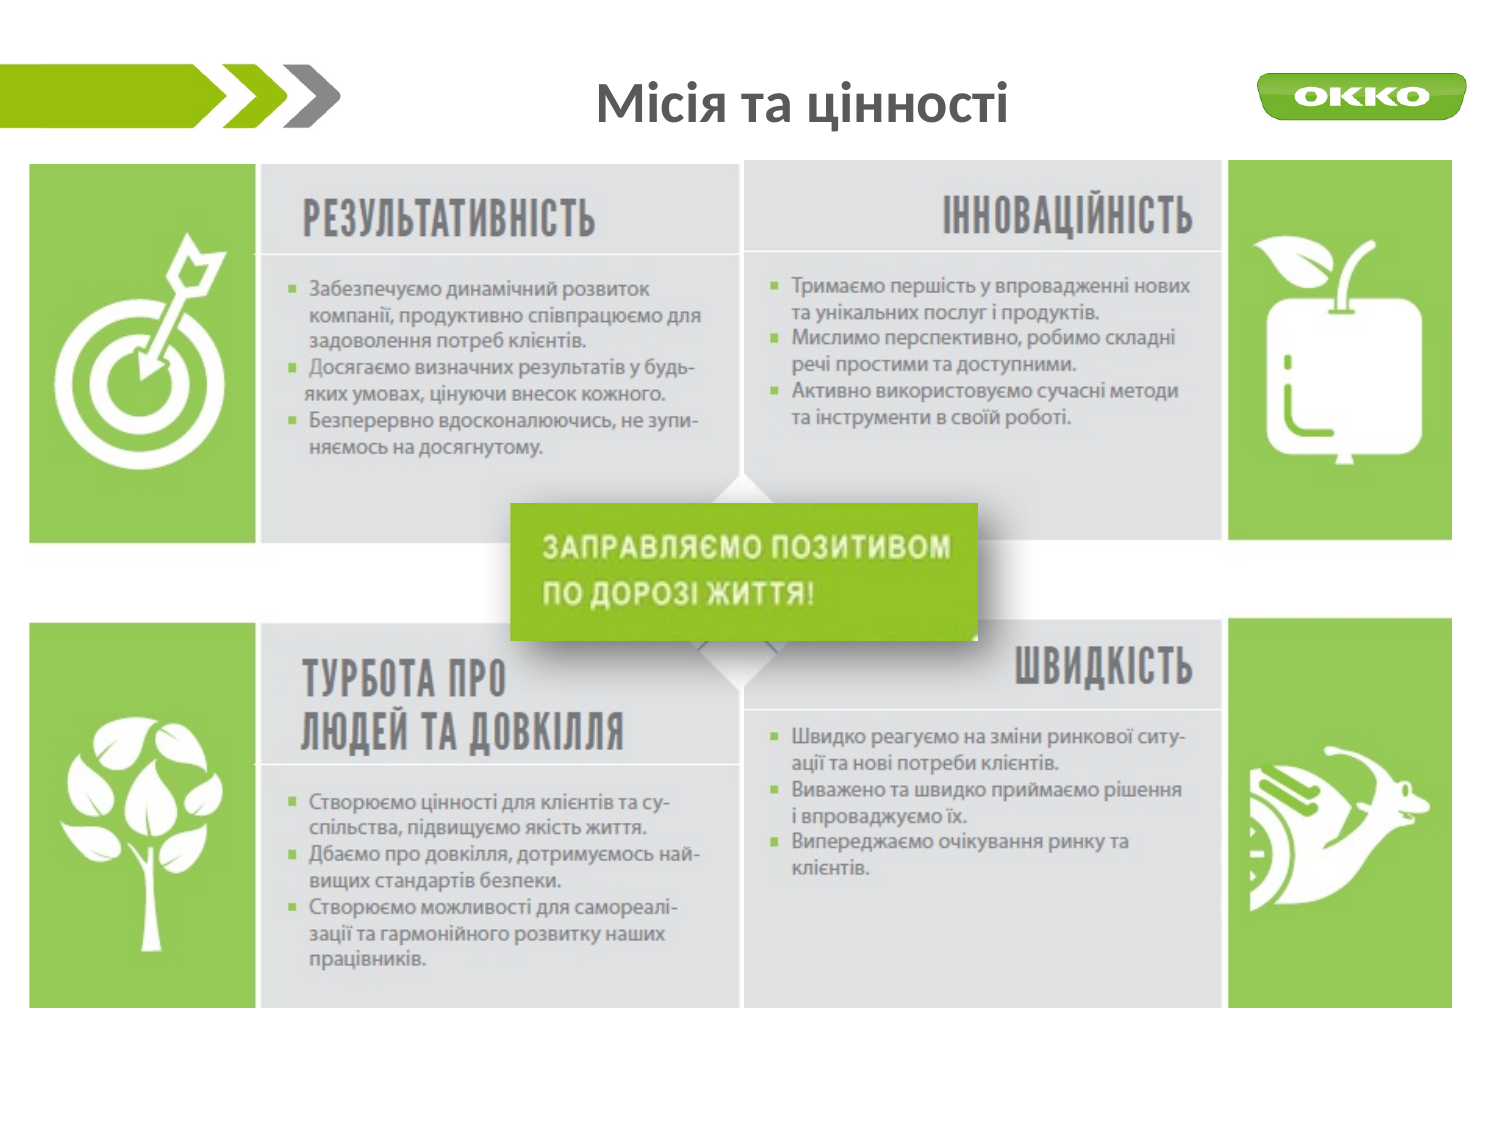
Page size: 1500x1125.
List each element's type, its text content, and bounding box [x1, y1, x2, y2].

text_box Місія та цінності [304, 35, 1301, 162]
picture [0, 63, 304, 129]
picture [29, 160, 1453, 1008]
picture [1301, 69, 1470, 124]
